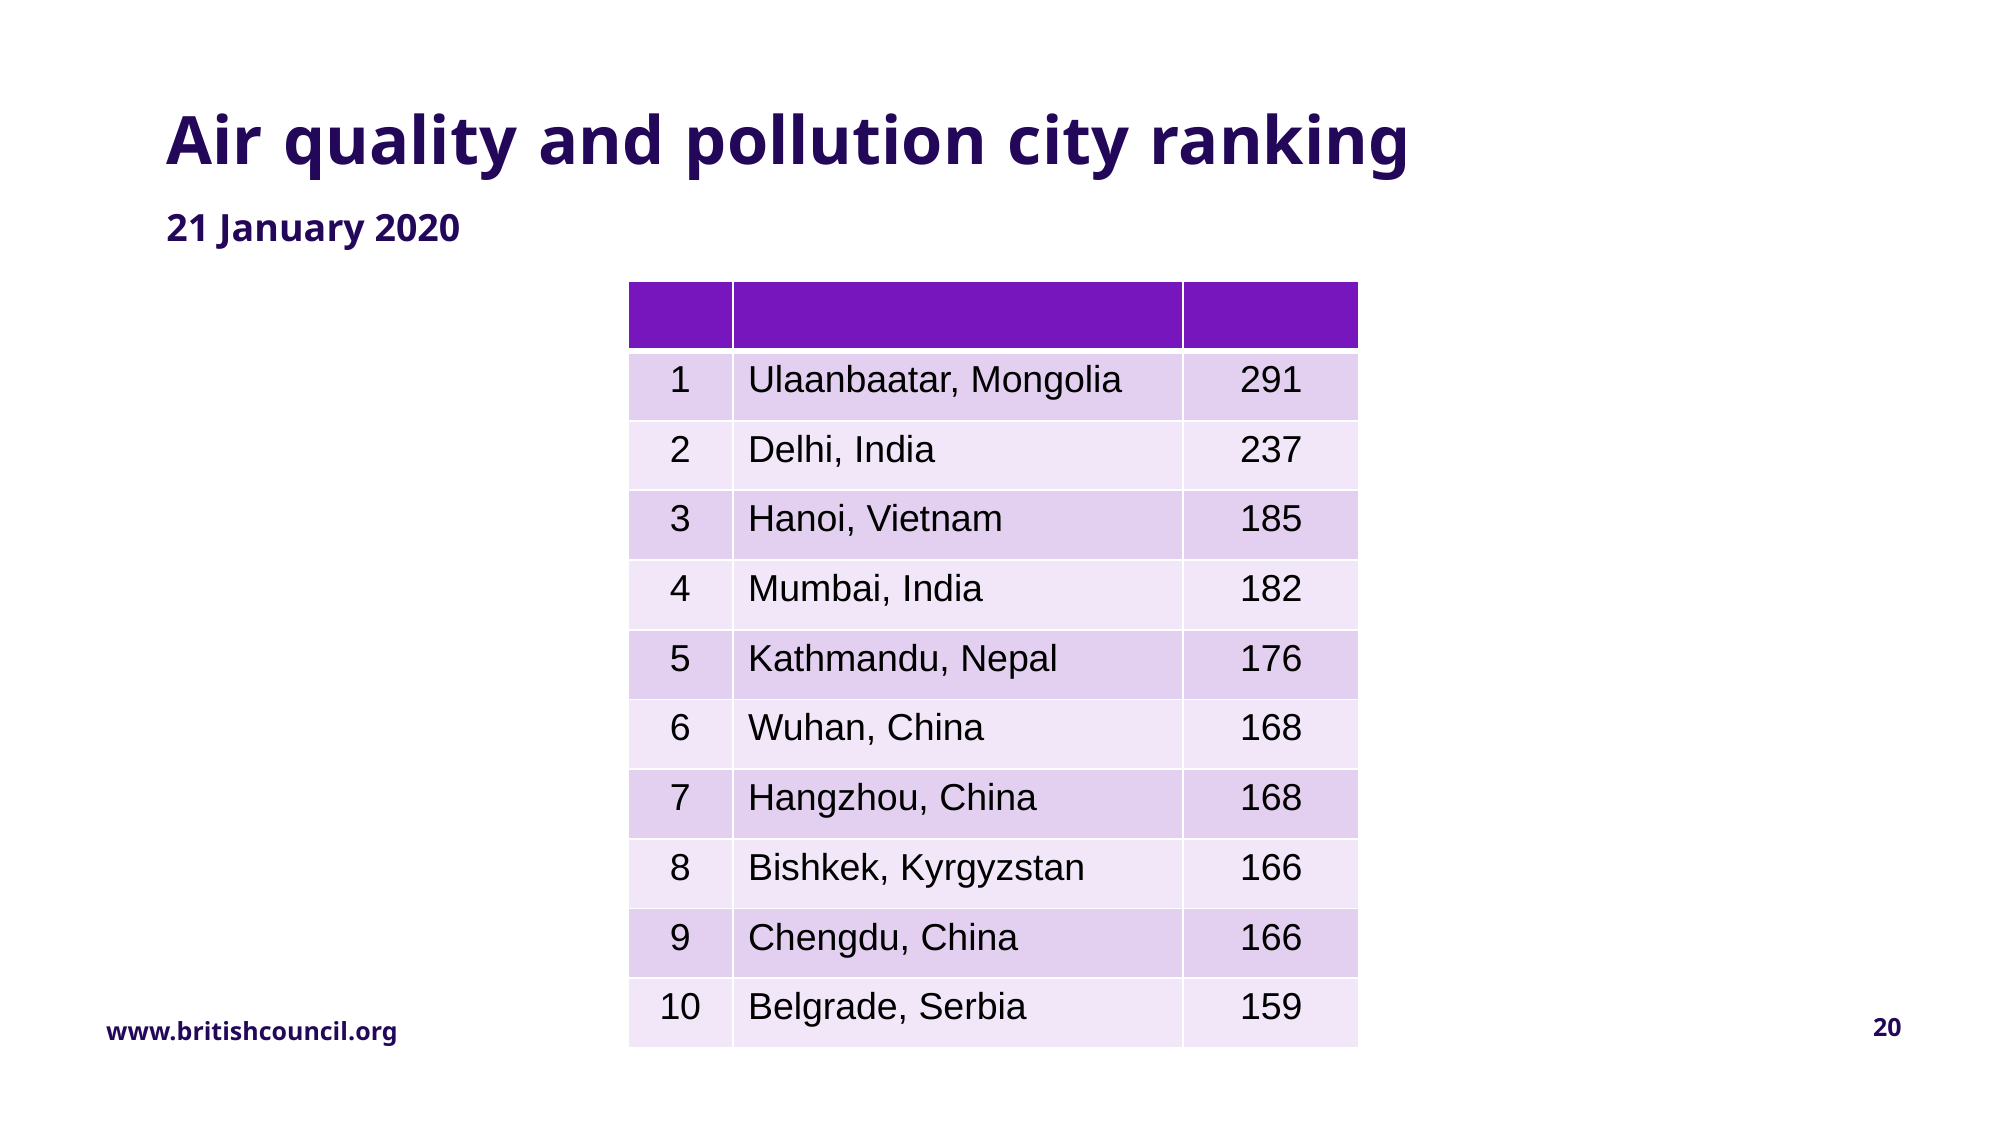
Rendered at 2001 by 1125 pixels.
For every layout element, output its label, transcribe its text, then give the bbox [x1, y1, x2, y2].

table_cell Bishkek, Kyrgyzstan [734, 840, 1182, 908]
table_cell Delhi, India [734, 422, 1182, 489]
table_cell 6 [629, 700, 732, 768]
table_cell 4 [629, 561, 732, 629]
table_cell 159 [1184, 979, 1358, 1047]
table_cell 166 [1184, 840, 1358, 908]
table_cell 185 [1184, 491, 1358, 559]
table_cell 291 [1184, 354, 1358, 420]
table_cell 168 [1184, 700, 1358, 768]
table_cell 166 [1184, 909, 1358, 977]
table_cell 5 [629, 631, 732, 699]
table_header [629, 282, 732, 348]
table_cell Hangzhou, China [734, 770, 1182, 838]
table_header [1184, 282, 1358, 348]
table_cell Hanoi, Vietnam [734, 491, 1182, 559]
table_cell 176 [1184, 631, 1358, 699]
table_cell 237 [1184, 422, 1358, 489]
table_cell Belgrade, Serbia [734, 979, 1182, 1047]
table_cell 7 [629, 770, 732, 838]
table_cell 3 [629, 491, 732, 559]
table_cell Chengdu, China [734, 909, 1182, 977]
table_cell 182 [1184, 561, 1358, 629]
table_cell Kathmandu, Nepal [734, 631, 1182, 699]
table_cell 1 [629, 354, 732, 420]
slide_number 20 [1818, 1015, 1902, 1046]
text_box Air quality and pollution city ranking 21 January 2020 [151, 81, 1812, 257]
table_cell 9 [629, 909, 732, 977]
table_cell Ulaanbaatar, Mongolia [734, 354, 1182, 420]
table_cell 10 [629, 979, 732, 1047]
table_cell Wuhan, China [734, 700, 1182, 768]
table_cell 2 [629, 422, 732, 489]
table_cell 8 [629, 840, 732, 908]
table_header [734, 282, 1182, 348]
table_cell 168 [1184, 770, 1358, 838]
table_cell Mumbai, India [734, 561, 1182, 629]
